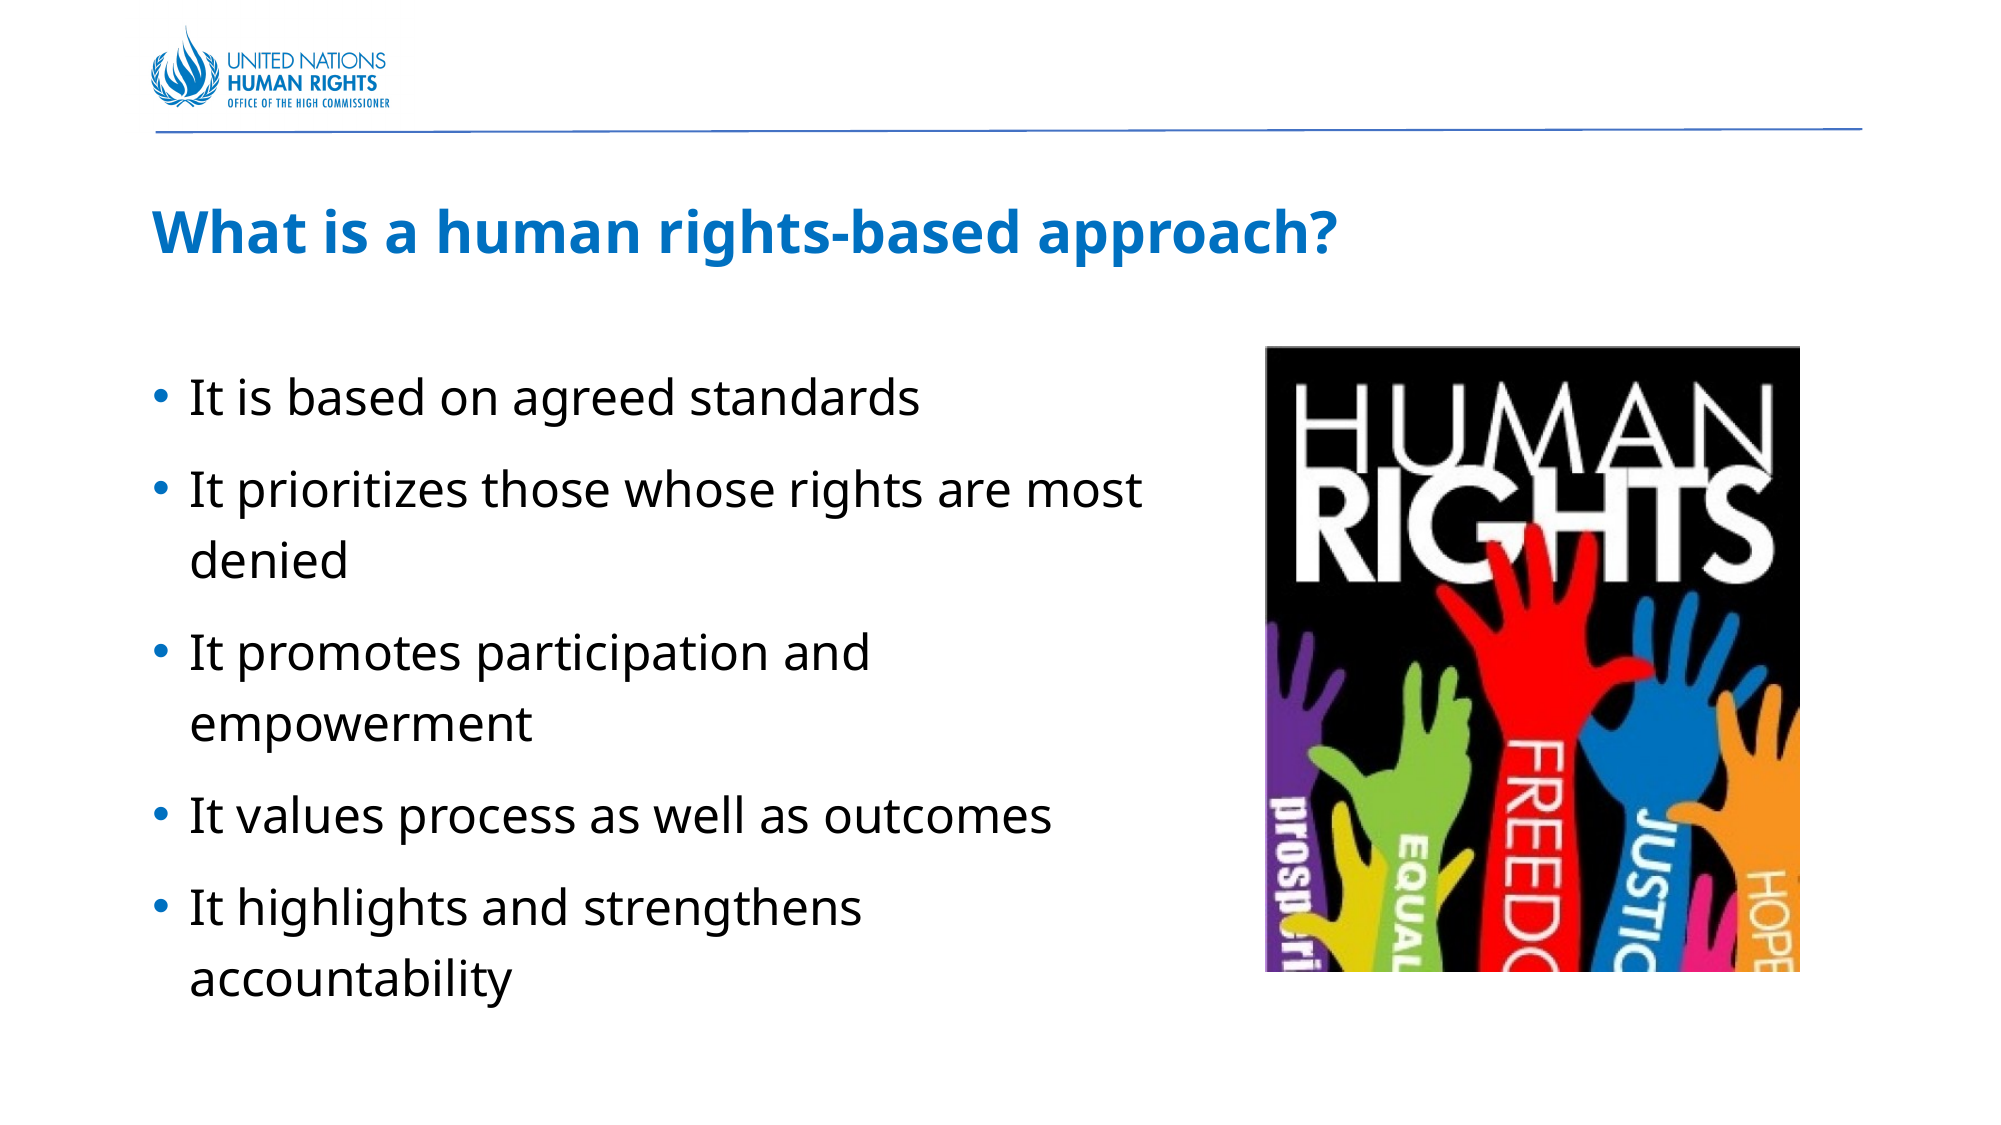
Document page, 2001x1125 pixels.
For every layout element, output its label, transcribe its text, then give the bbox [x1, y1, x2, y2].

title What is a human rights-based approach? [137, 196, 1863, 304]
picture [125, 0, 415, 133]
picture [1265, 346, 1800, 972]
text_box It is based on agreed standards It prioritizes those whose rights are most denied It promotes participation and empowerment It values process as well as outcomes It highlights and strengthens accountability [137, 346, 1199, 1017]
